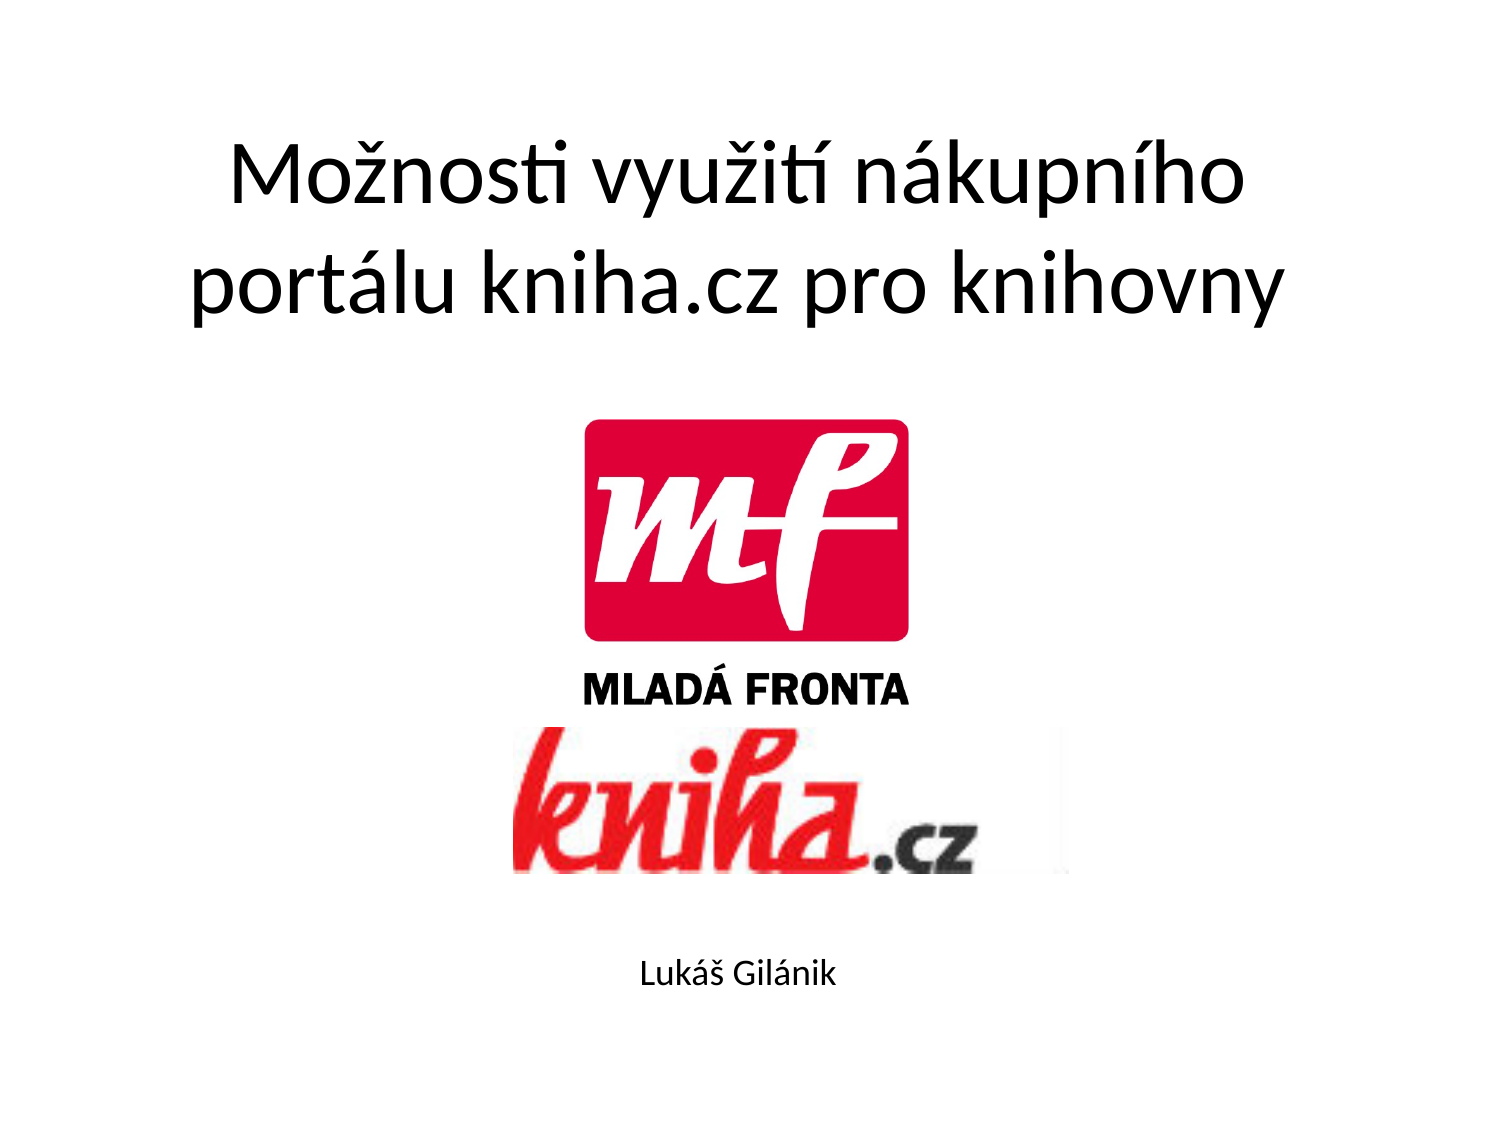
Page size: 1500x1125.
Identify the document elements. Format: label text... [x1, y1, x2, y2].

title Možnosti využití nákupního portálu kniha.cz pro knihovny [100, 101, 1376, 343]
text_box Lukáš Gilánik [348, 940, 1128, 1001]
picture [513, 727, 1070, 875]
picture [584, 418, 910, 705]
